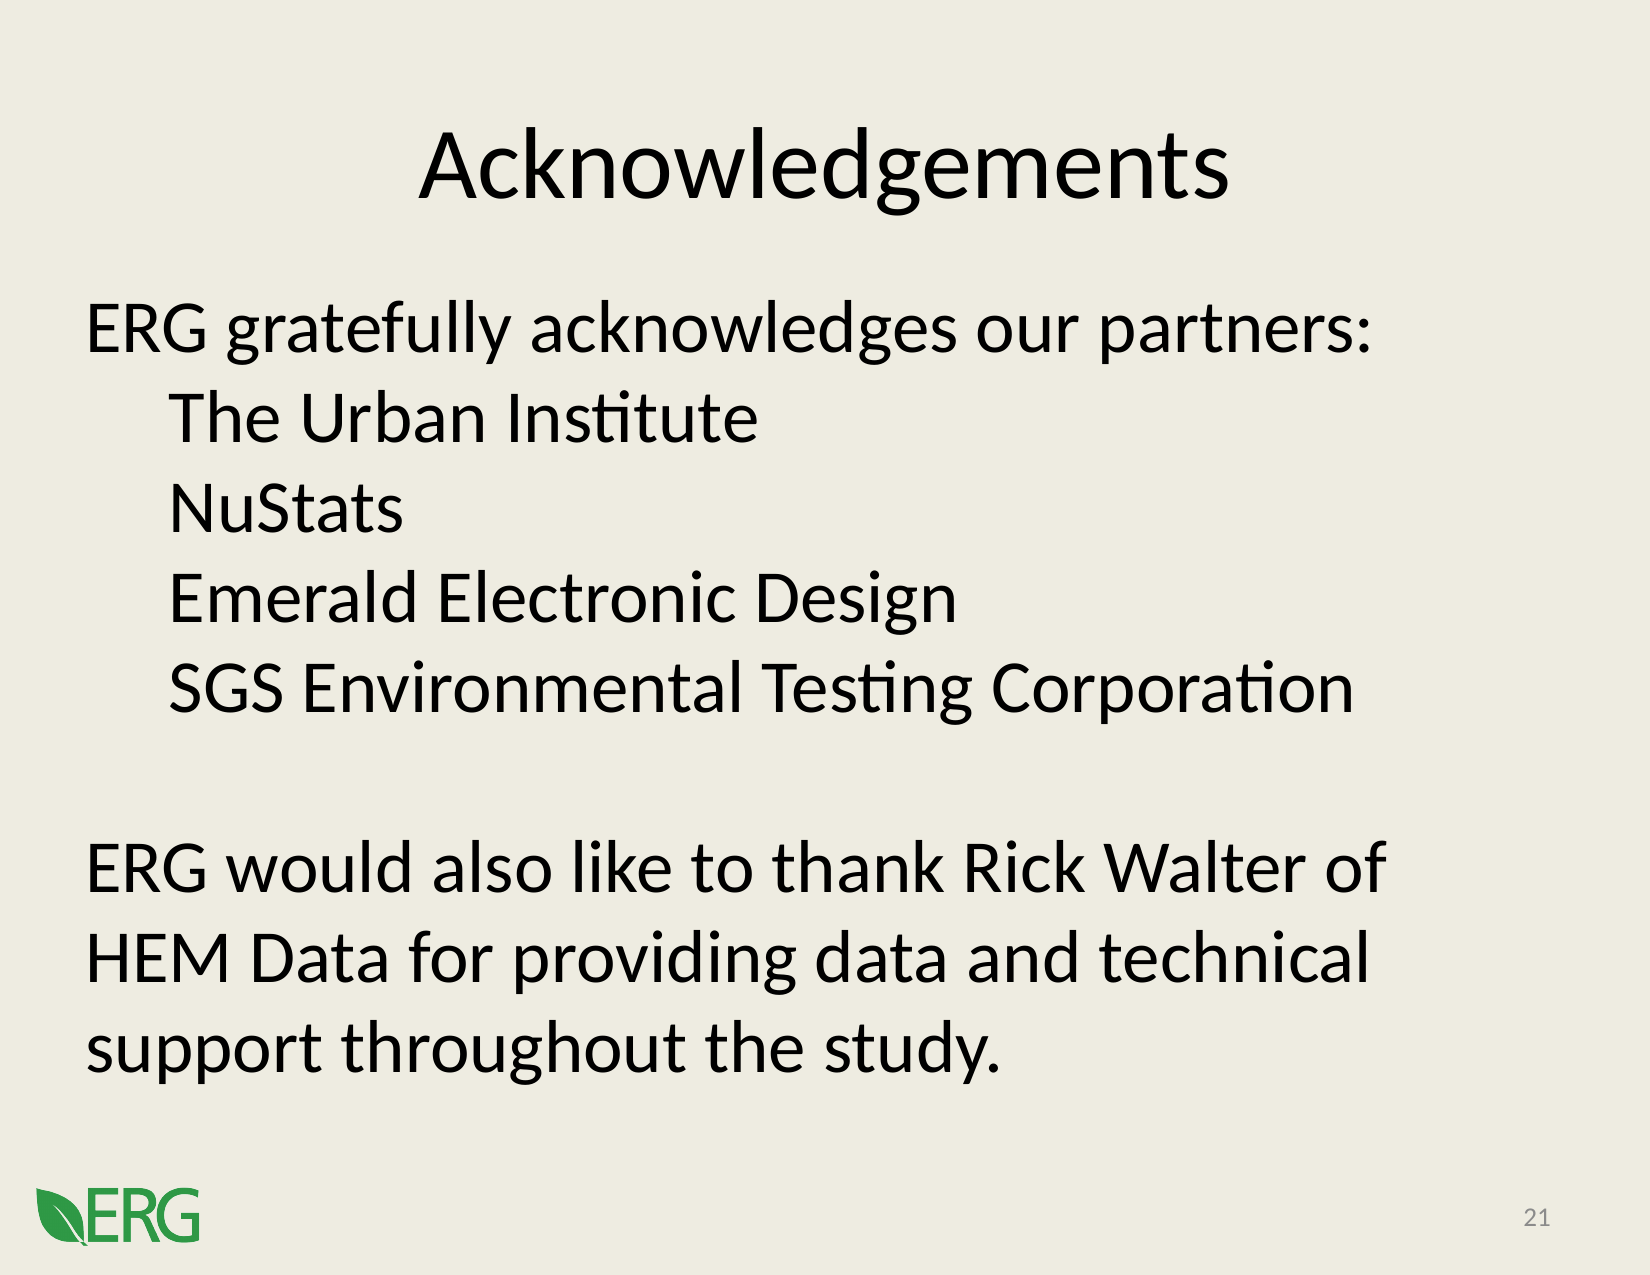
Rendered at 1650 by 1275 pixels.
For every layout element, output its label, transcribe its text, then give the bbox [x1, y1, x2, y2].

slide_number 21 [1182, 1181, 1568, 1250]
title Acknowledgements [82, 51, 1568, 264]
picture [34, 1187, 201, 1247]
text_box ERG gratefully acknowledges our partners: The Urban Institute NuStats Emerald Electronic Design SGS Environmental Testing Corporation ERG would also like to thank Rick Walter of HEM Data for providing data and technical support throughout the study. [68, 269, 1554, 1096]
